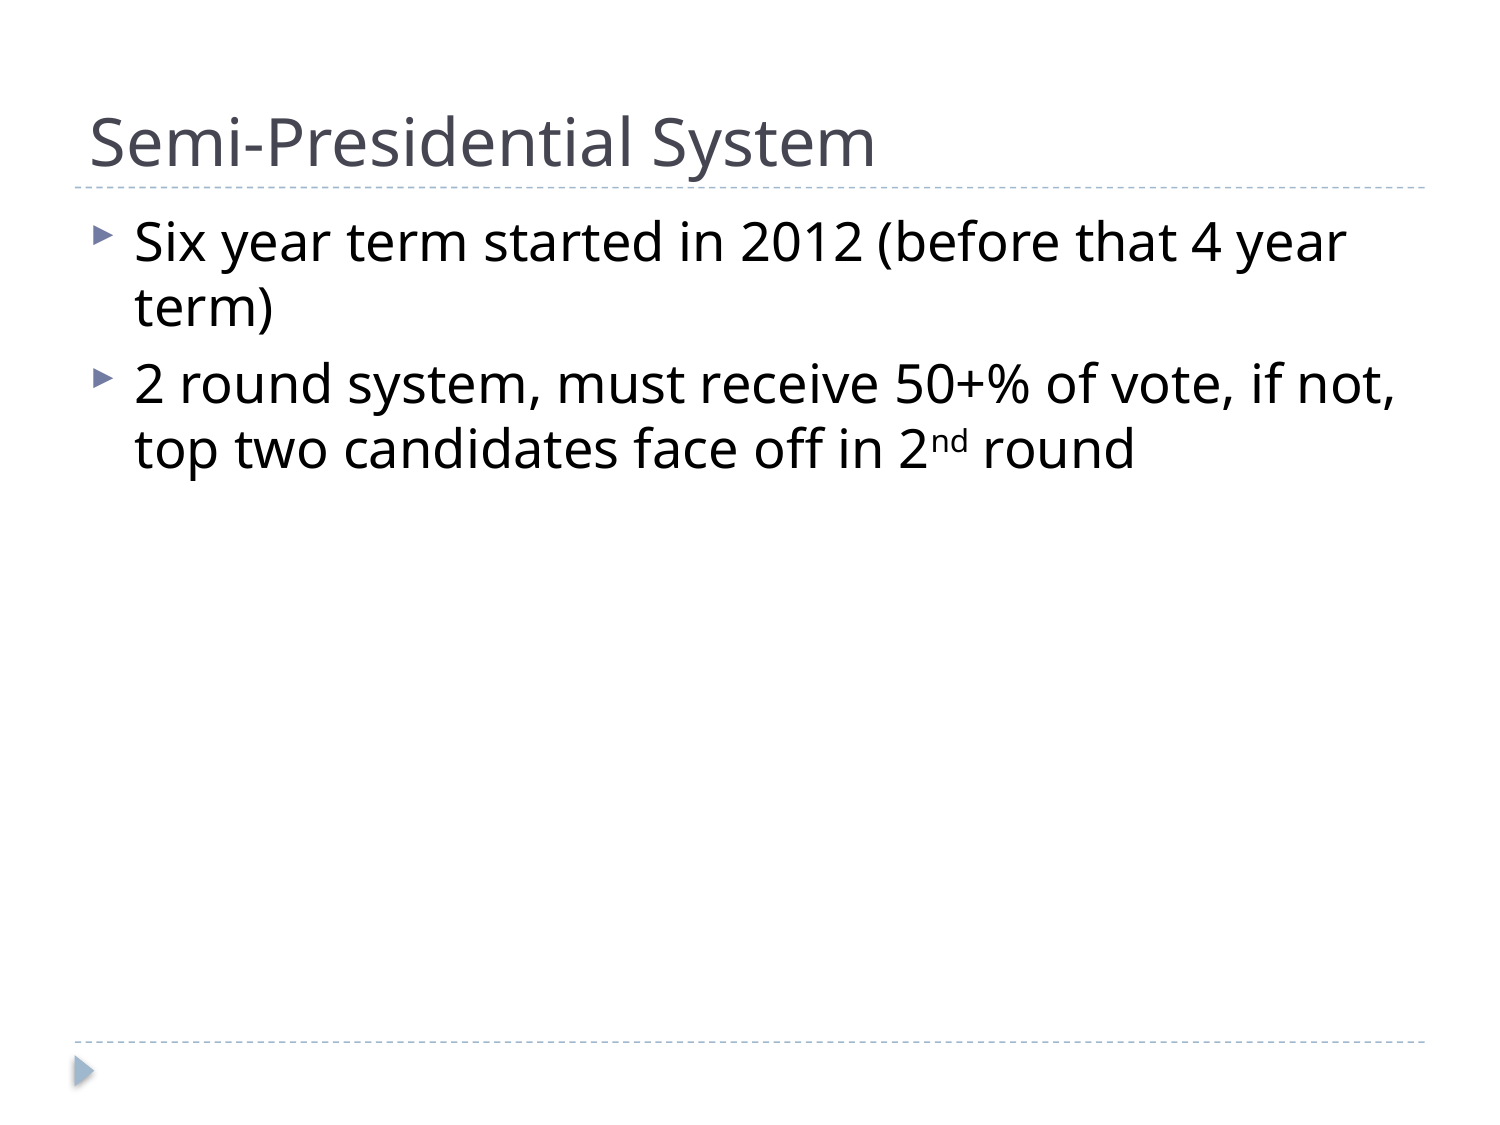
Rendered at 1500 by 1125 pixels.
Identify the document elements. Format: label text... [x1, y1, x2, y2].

list Six year term started in 2012 (before that 4 year term) 2 round system, must receive 50+% of vote, if not, top two candidates face off in 2nd round [75, 200, 1425, 1010]
title Semi-Presidential System [75, 24, 1425, 188]
